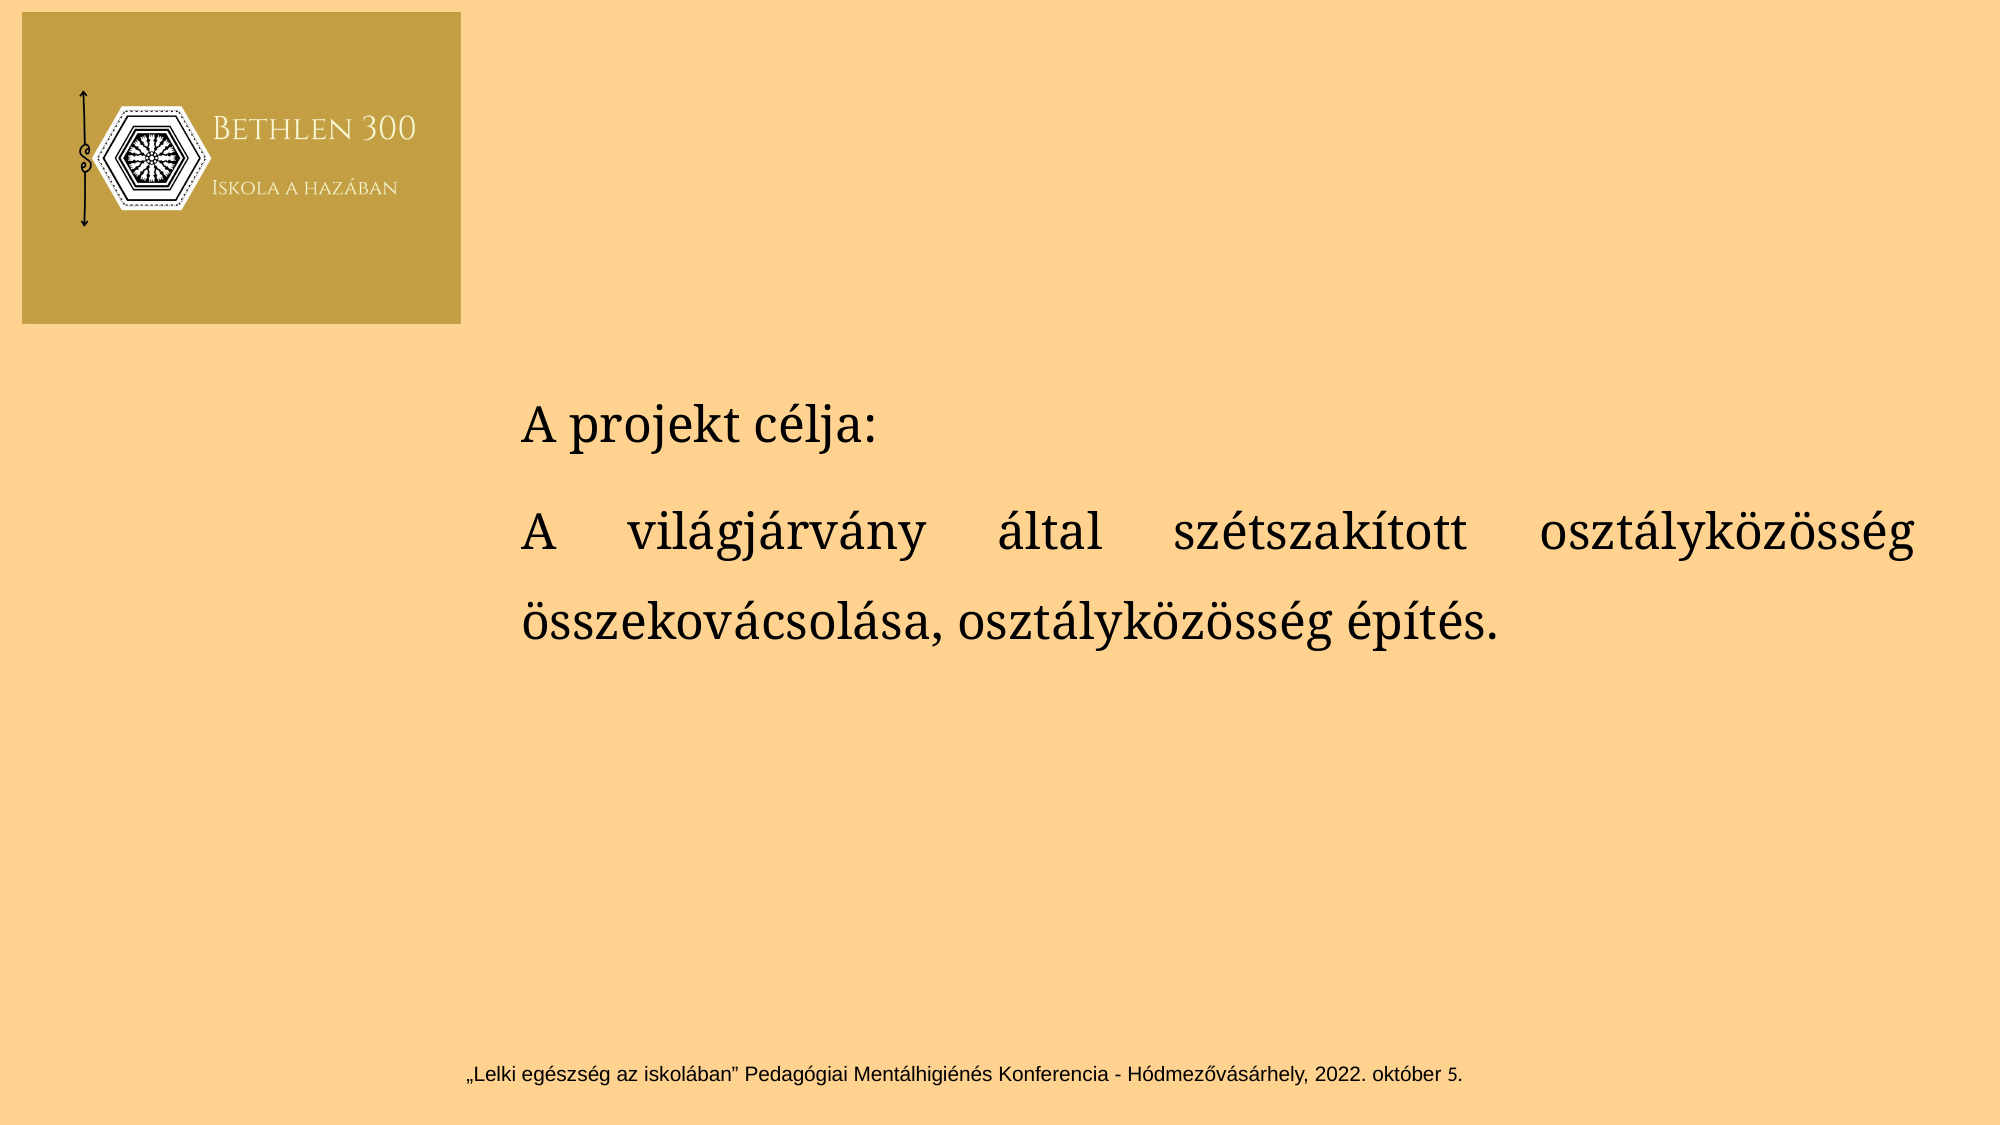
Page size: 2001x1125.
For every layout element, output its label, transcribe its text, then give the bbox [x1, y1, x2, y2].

subtitle A projekt célja: A világjárvány által szétszakított osztályközösség összekovácsolása, osztályközösség építés. [430, 294, 1931, 988]
text_box „Lelki egészség az iskolában” Pedagógiai Mentálhigiénés Konferencia - Hódmezővásárhely, 2022. október 5. [430, 1042, 1499, 1103]
picture [22, 12, 462, 324]
